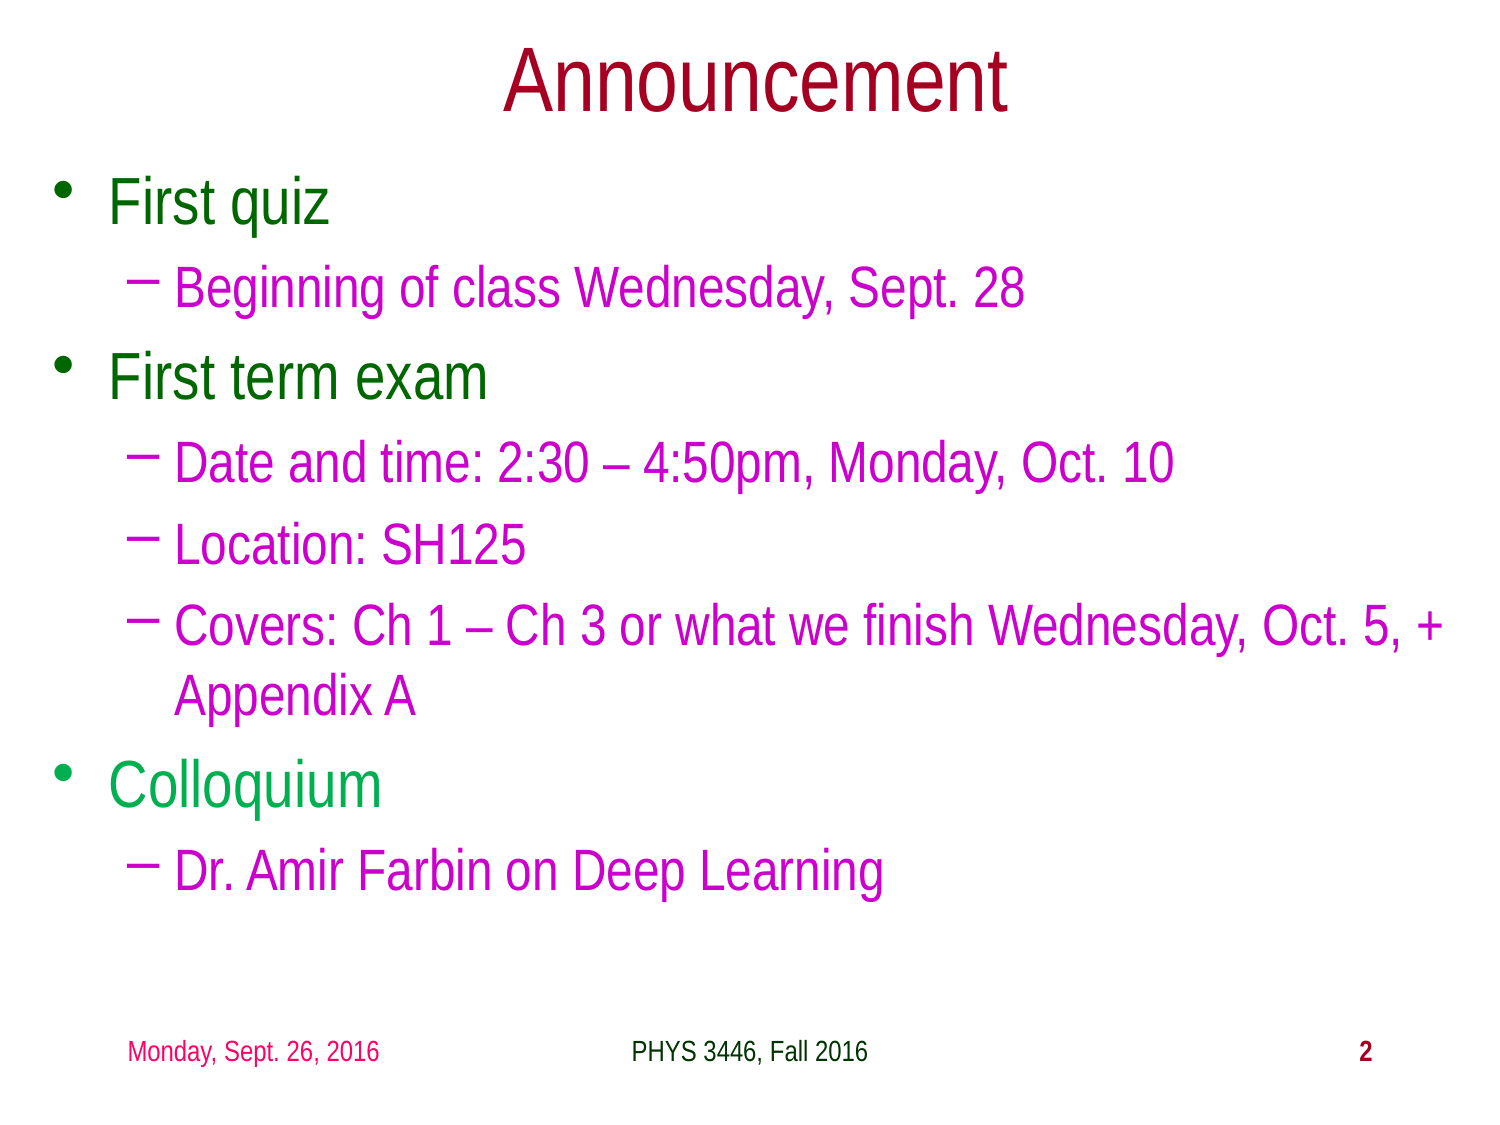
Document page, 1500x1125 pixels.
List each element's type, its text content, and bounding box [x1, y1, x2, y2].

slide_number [112, 1038, 463, 1100]
footer PHYS 3446, Fall 2016 [512, 1038, 988, 1100]
title Announcement [99, 24, 1413, 125]
slide_number 2 [1074, 1038, 1388, 1100]
list First quiz Beginning of class Wednesday, Sept. 28 First term exam Date and time: 2:30 – 4:50pm, Monday, Oct. 10 Location: SH125 Covers: Ch 1 – Ch 3 or what we finish Wednesday, Oct. 5, + Appendix A Colloquium Dr. Amir Farbin on Deep Learning [37, 149, 1475, 1038]
